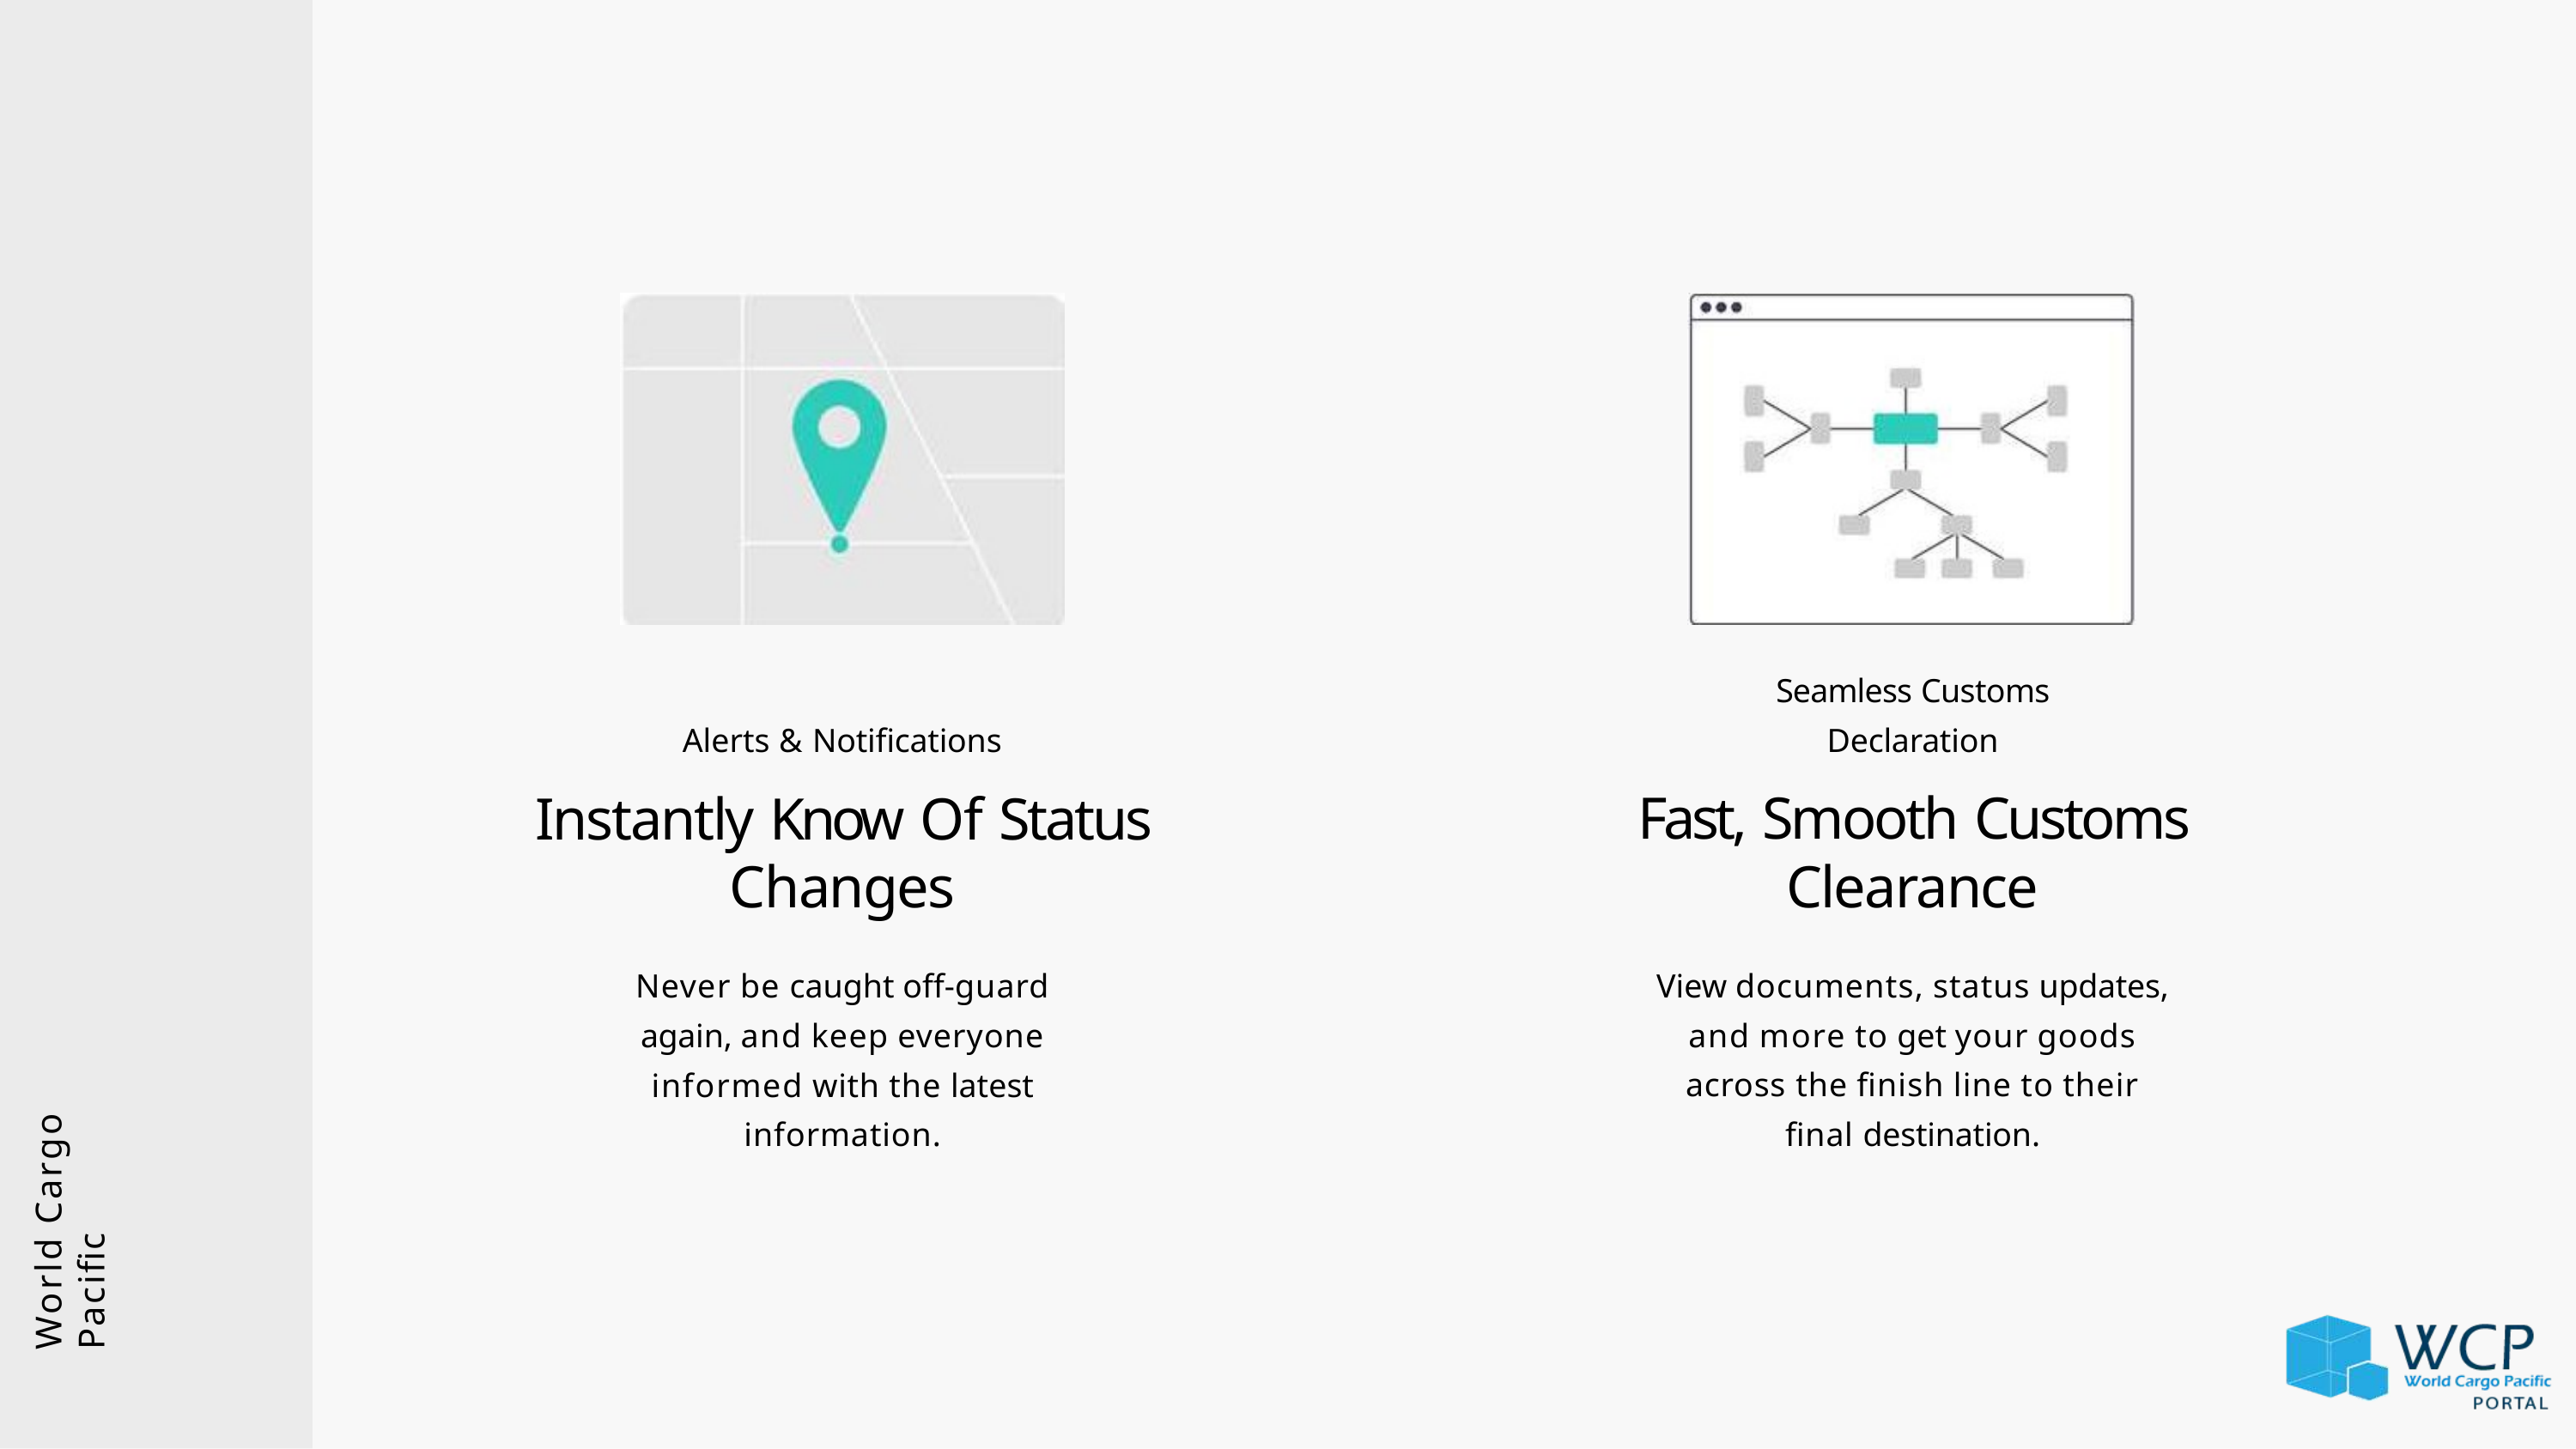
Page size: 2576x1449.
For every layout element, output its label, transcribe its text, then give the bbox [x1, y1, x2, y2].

picture [1687, 293, 2137, 626]
text_box Alerts & Notifications Instantly Know Of Status Changes Never be caught off-guard again, and keep everyone informed with the latest information. [477, 706, 1206, 1154]
picture [2283, 1307, 2558, 1429]
text_box Seamless Customs Declaration Fast, Smooth Customs Clearance View documents, status updates, and more to get your goods across the finish line to their final destination. [1588, 658, 2237, 1153]
text_box [0, 0, 313, 1449]
text_box World Cargo Pacific [25, 993, 78, 1352]
picture [619, 293, 1065, 626]
